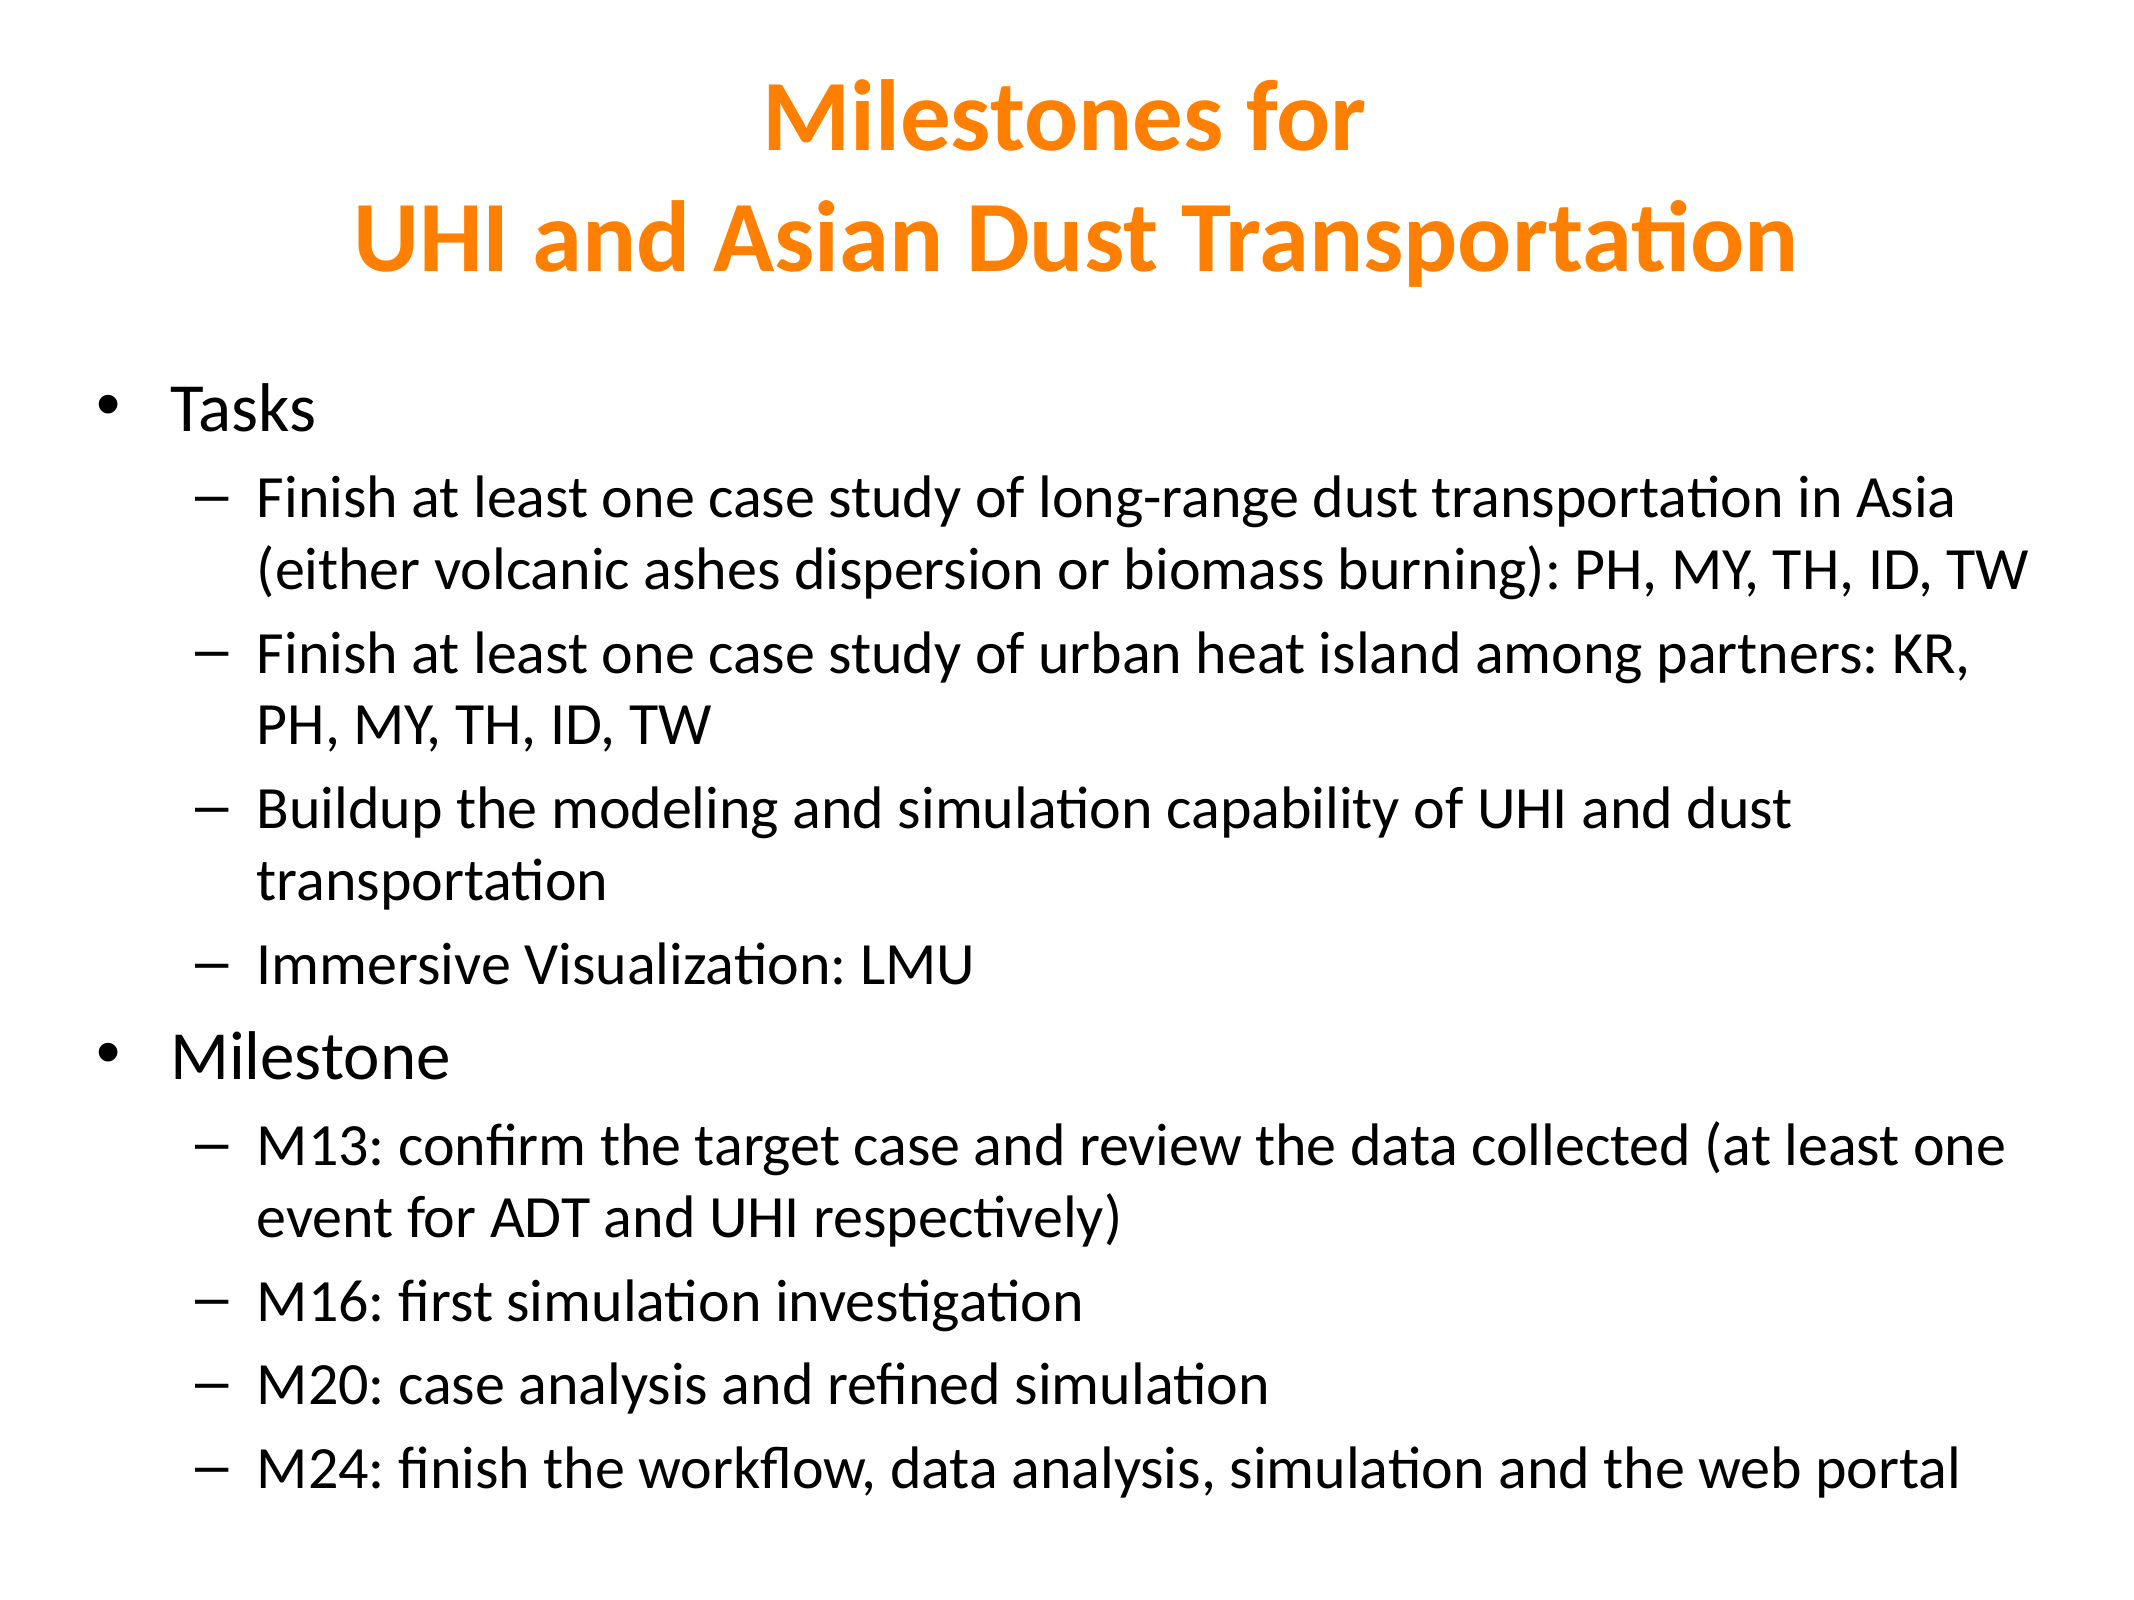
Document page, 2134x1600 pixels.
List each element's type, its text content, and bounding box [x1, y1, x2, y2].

list Tasks Finish at least one case study of long-range dust transportation in Asia (either volcanic ashes dispersion or biomass burning): PH, MY, TH, ID, TW Finish at least one case study of urban heat island among partners: KR, PH, MY, TH, ID, TW Buildup the modeling and simulation capability of UHI and dust transportation Immersive Visualization: LMU Milestone M13: confirm the target case and review the data collected (at least one event for ADT and UHI respectively) M16: first simulation investigation M20: case analysis and refined simulation M24: finish the workflow, data analysis, simulation and the web portal [74, 351, 2068, 1560]
title Milestones for UHI and Asian Dust Transportation [53, 37, 2100, 304]
